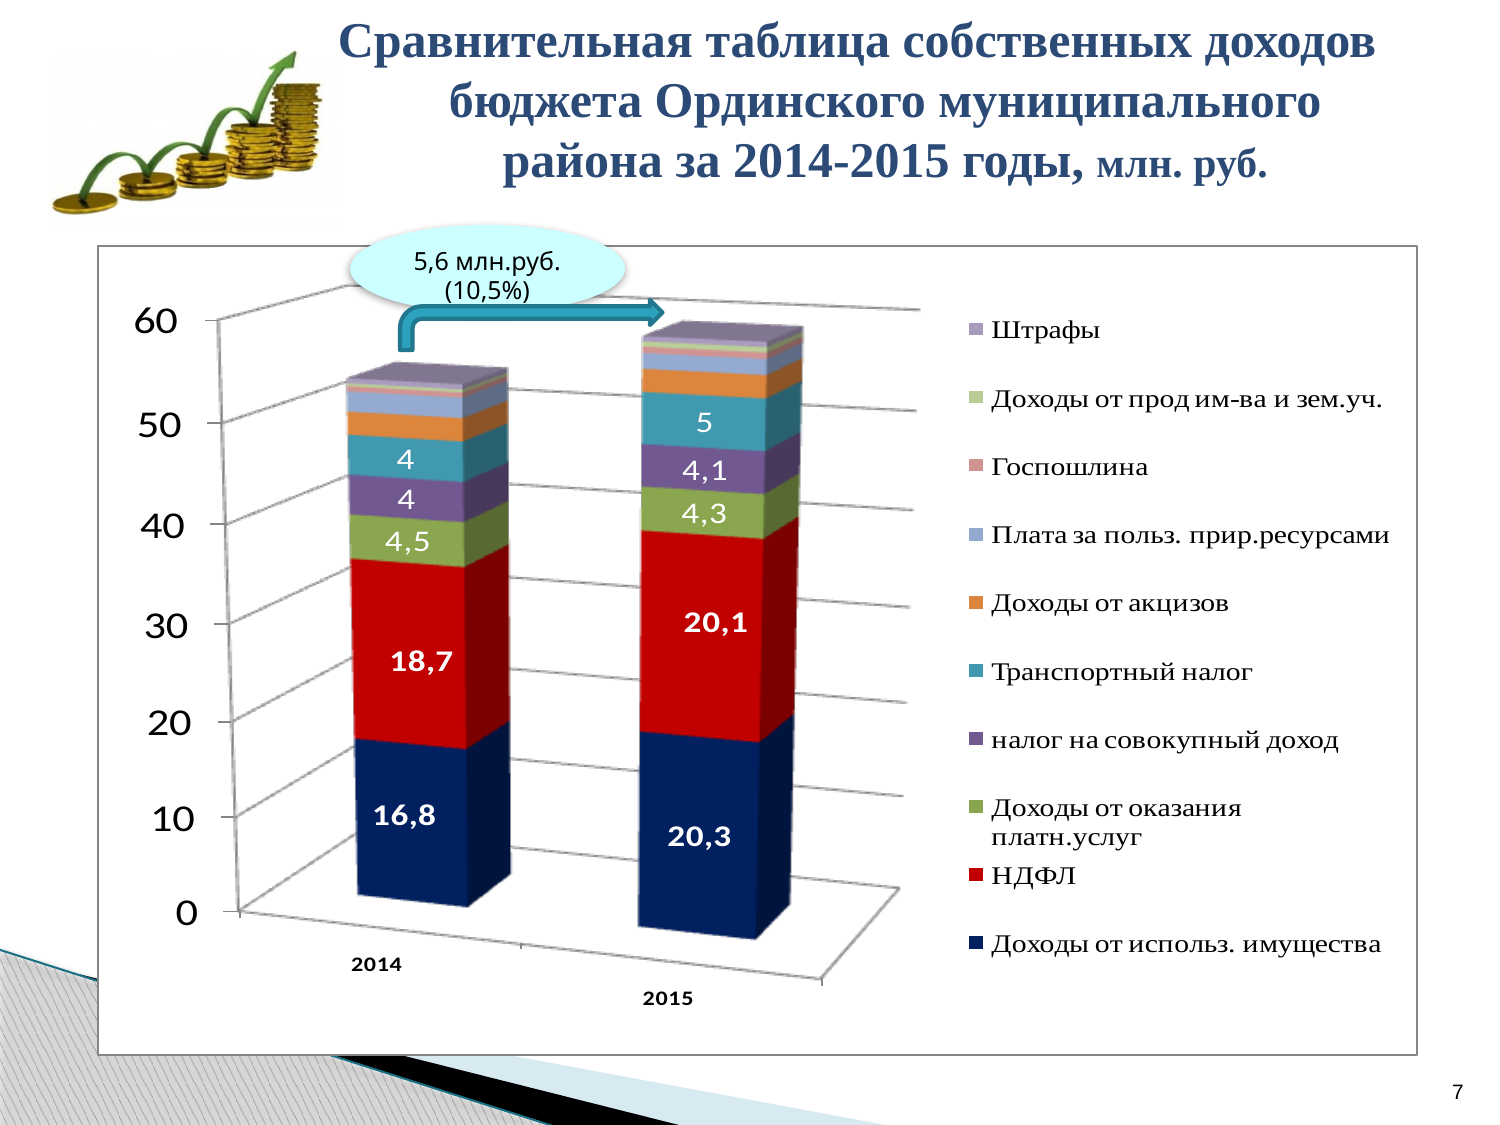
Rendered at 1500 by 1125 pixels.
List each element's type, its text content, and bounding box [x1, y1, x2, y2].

text_box Сравнительная таблица собственных доходов бюджета Ординского муниципального района за 2014-2015 годы, млн. руб. [300, 0, 1415, 200]
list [86, 236, 1426, 1063]
slide_number 7 [1418, 1051, 1479, 1112]
text_box 5,6 млн.руб. (10,5%) [403, 224, 572, 234]
picture [49, 49, 338, 226]
